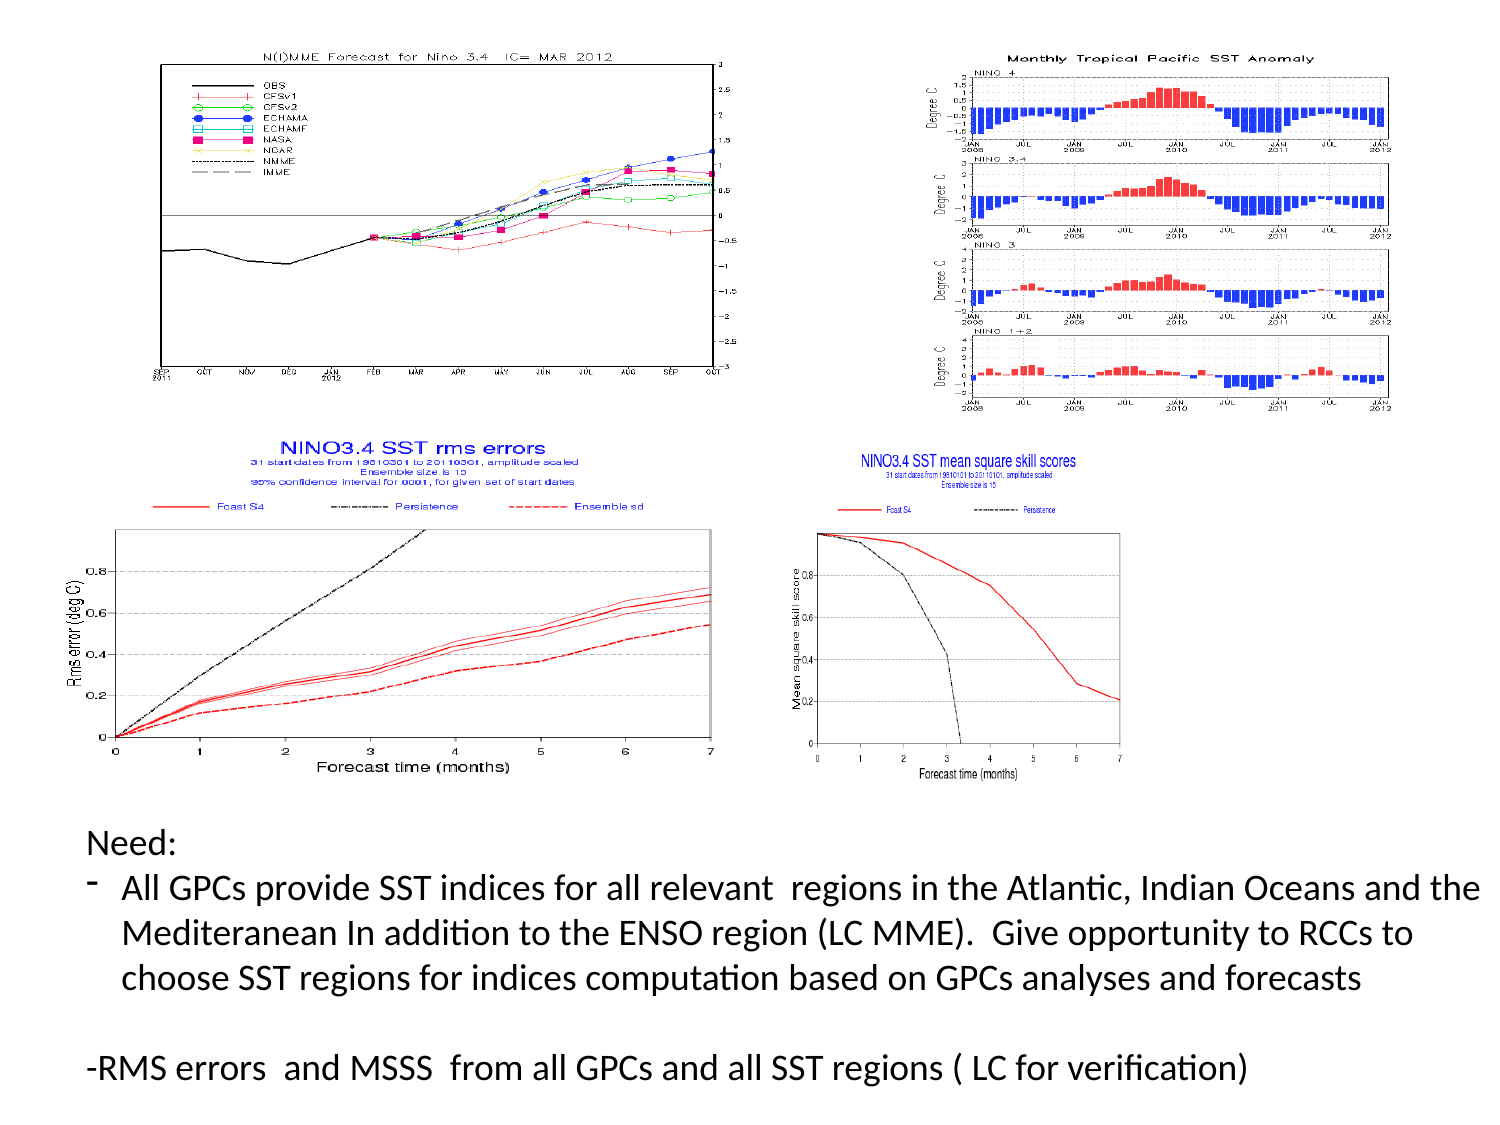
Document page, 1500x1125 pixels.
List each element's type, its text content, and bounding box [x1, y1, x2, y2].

picture [99, 42, 774, 409]
picture [915, 42, 1400, 422]
picture [52, 432, 728, 783]
text_box Need: All GPCs provide SST indices for all relevant regions in the Atlantic, Indian Oceans and the Mediteranean In addition to the ENSO region (LC MME). Give opportunity to RCCs to choose SST regions for indices computation based on GPCs analyses and forecasts -RMS errors and MSSS from all GPCs and all SST regions ( LC for verification) [71, 810, 1500, 1096]
picture [785, 444, 1129, 790]
